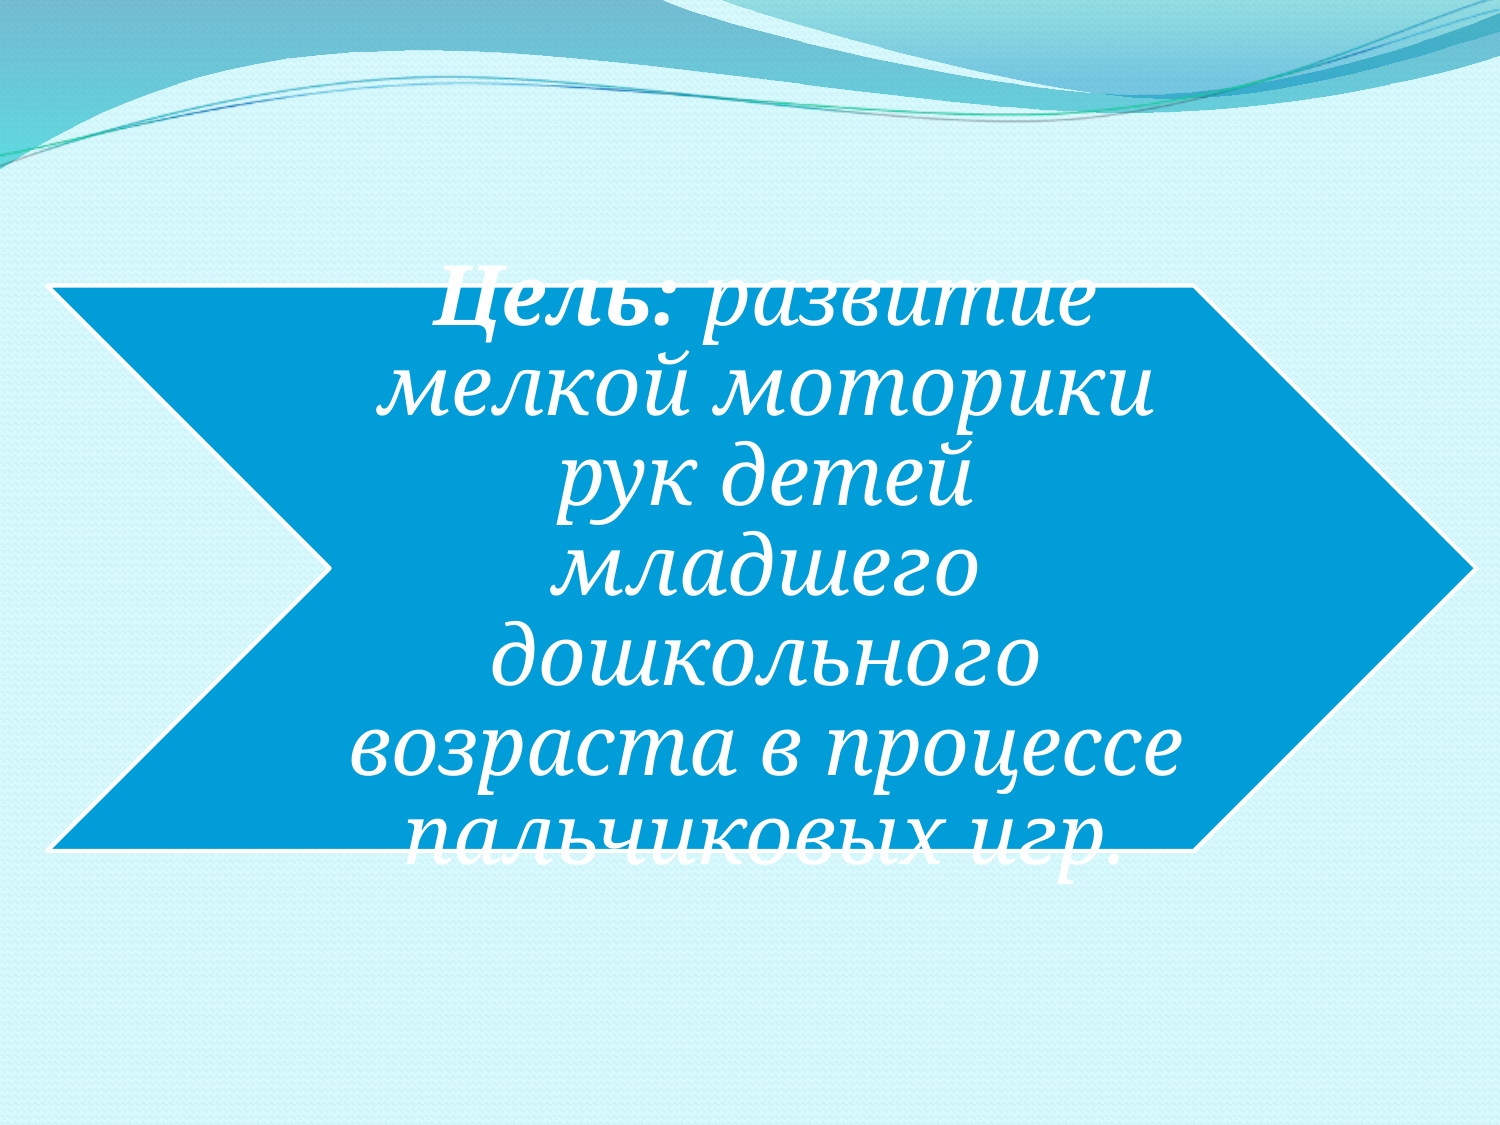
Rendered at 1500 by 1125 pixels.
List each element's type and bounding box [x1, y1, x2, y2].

picture [0, 0, 1500, 168]
text_box [46, 163, 1477, 973]
